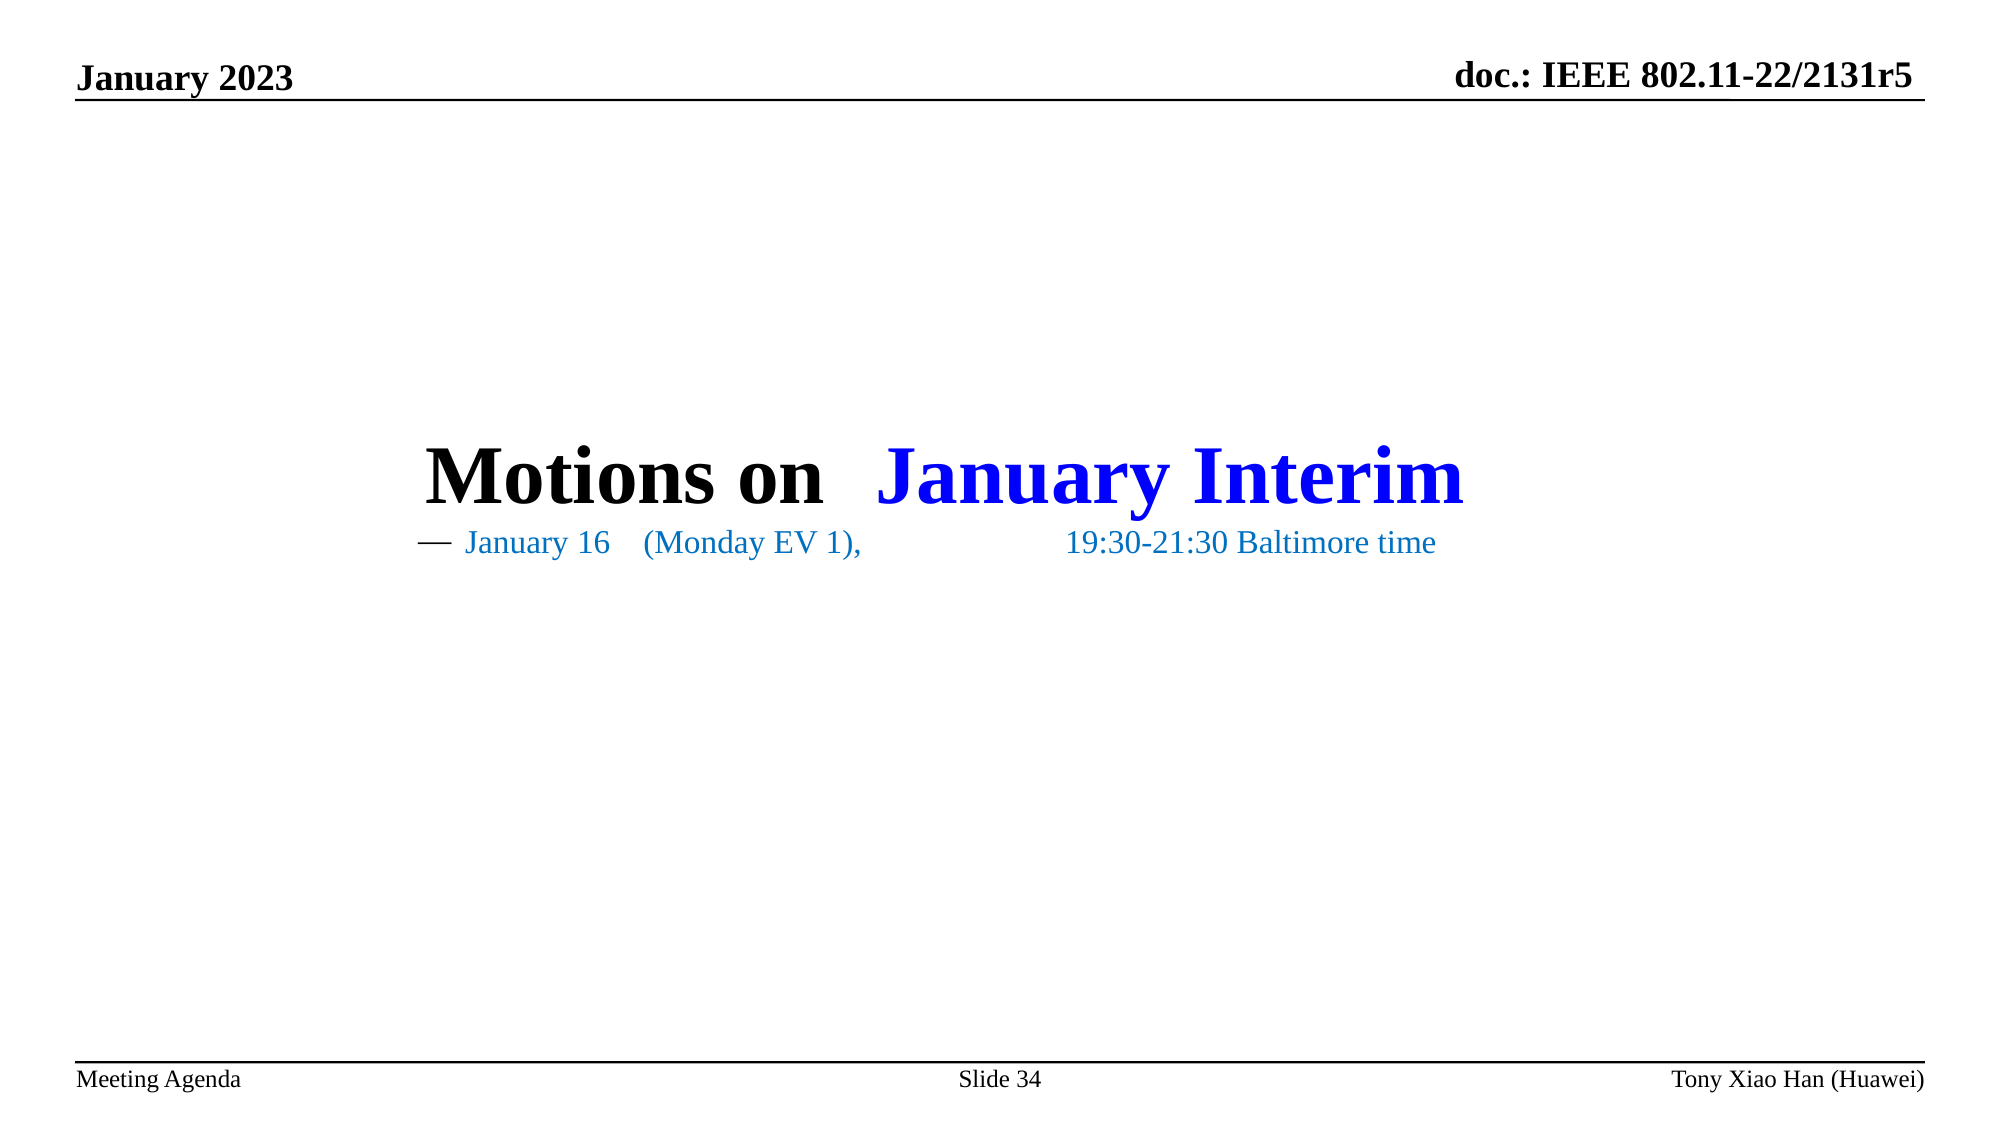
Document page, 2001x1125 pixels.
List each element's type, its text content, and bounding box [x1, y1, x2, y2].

text_box Motions on January Interim January 16 (Monday EV 1), 19:30-21:30 Baltimore time [187, 412, 1713, 950]
